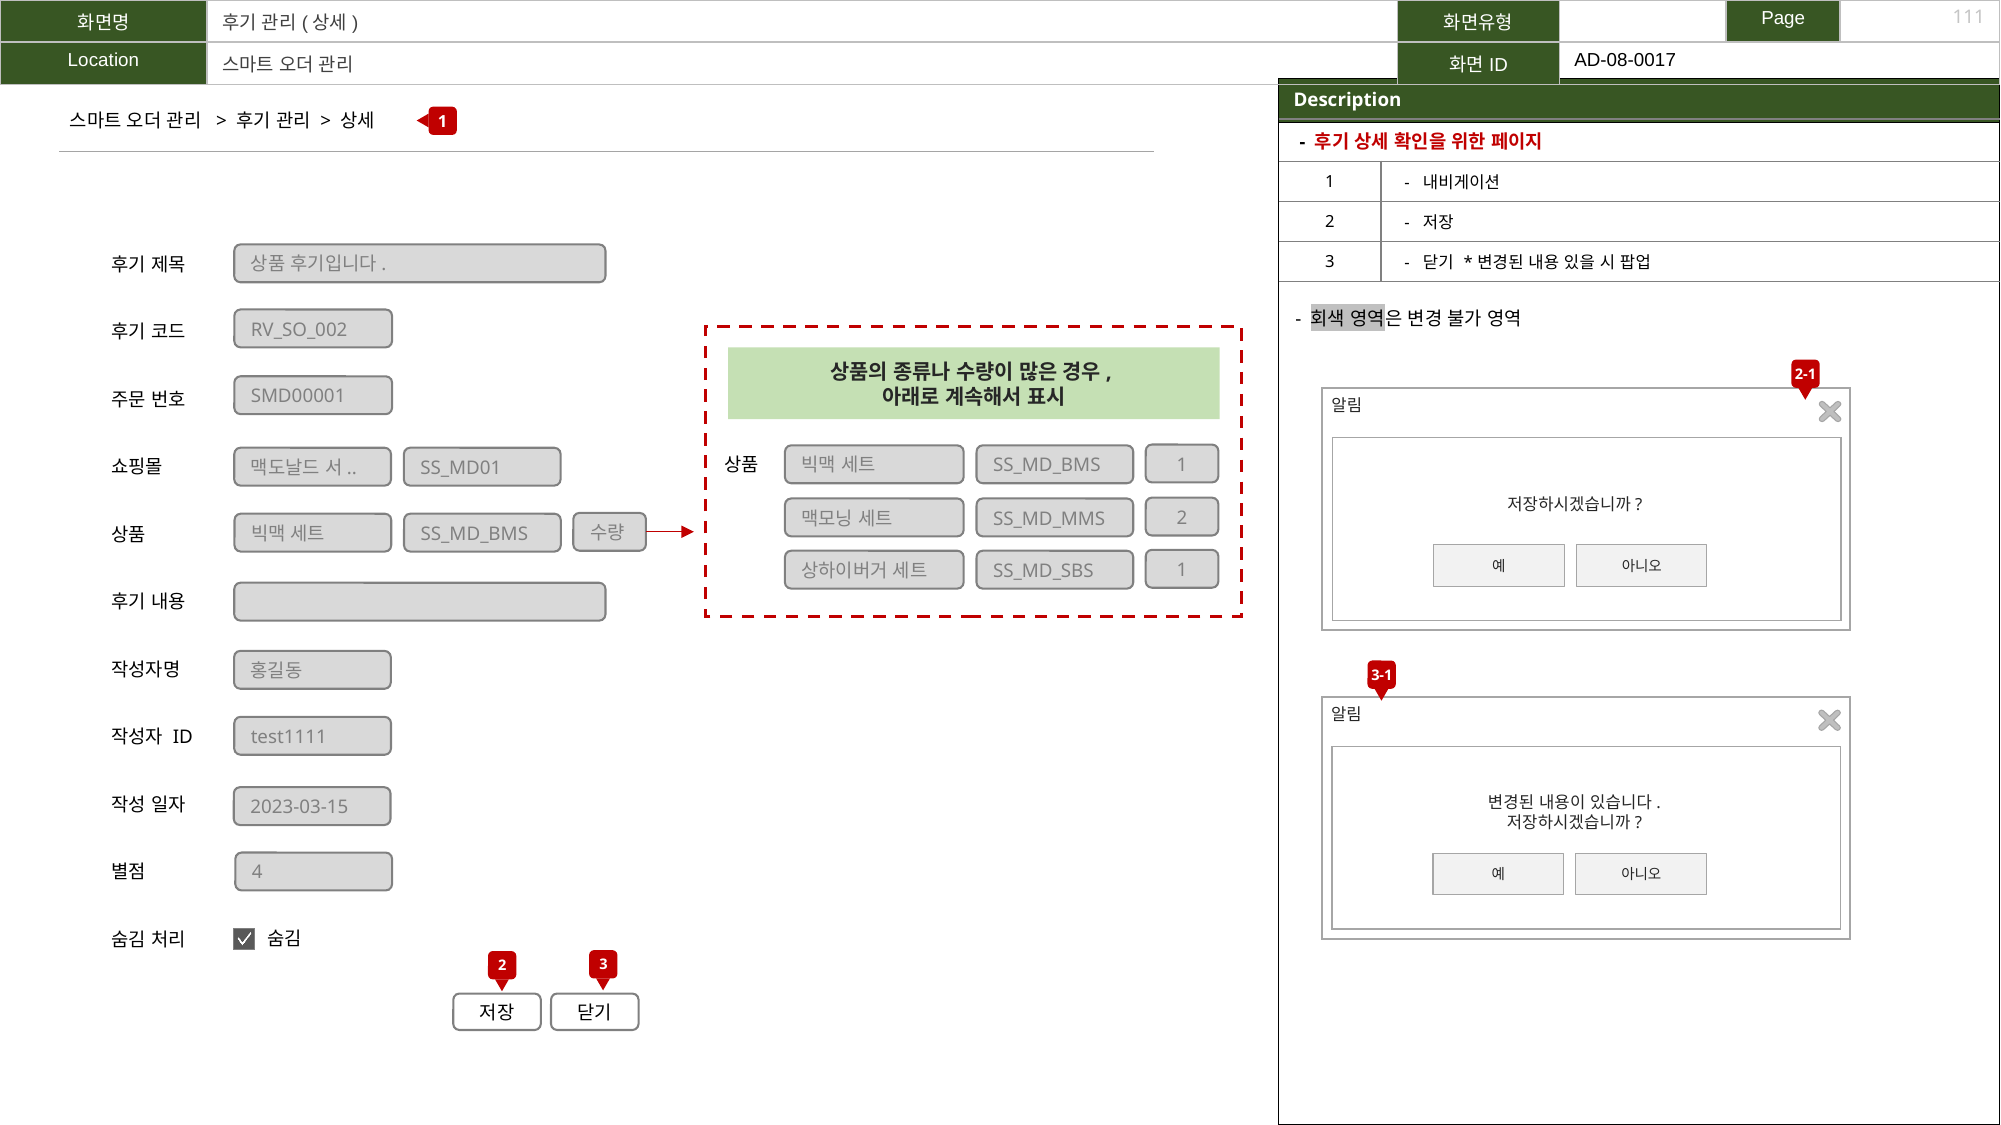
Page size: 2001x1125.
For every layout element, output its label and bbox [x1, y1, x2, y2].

table_cell [208, 43, 1397, 84]
text_box [583, 947, 624, 991]
table_cell [1279, 202, 1380, 241]
table_cell [1279, 162, 1380, 201]
slide_number [1550, 0, 2000, 48]
text_box [452, 948, 542, 1032]
table_cell [1560, 48, 1999, 84]
text_box [705, 325, 1242, 617]
table_header [1, 1, 206, 41]
text_box [1321, 658, 1851, 940]
text_box [402, 512, 562, 553]
table_cell [1382, 242, 2000, 281]
text_box [402, 446, 562, 487]
text_box [96, 243, 607, 980]
table_cell [1382, 162, 2000, 201]
table_cell [1398, 43, 1559, 84]
picture [237, 928, 252, 949]
table_cell [1279, 242, 1380, 281]
table_header [1279, 85, 1999, 118]
table_header [1279, 120, 2000, 161]
text_box [549, 992, 640, 1032]
table_header [208, 1, 1397, 41]
table_cell [1, 43, 206, 84]
table_cell [1279, 282, 1999, 1124]
text_box [55, 100, 451, 141]
text_box [1321, 357, 1851, 631]
table_cell [1382, 202, 2000, 241]
text_box [572, 511, 694, 552]
table_header [1398, 1, 1550, 41]
text_box [1280, 299, 1806, 337]
